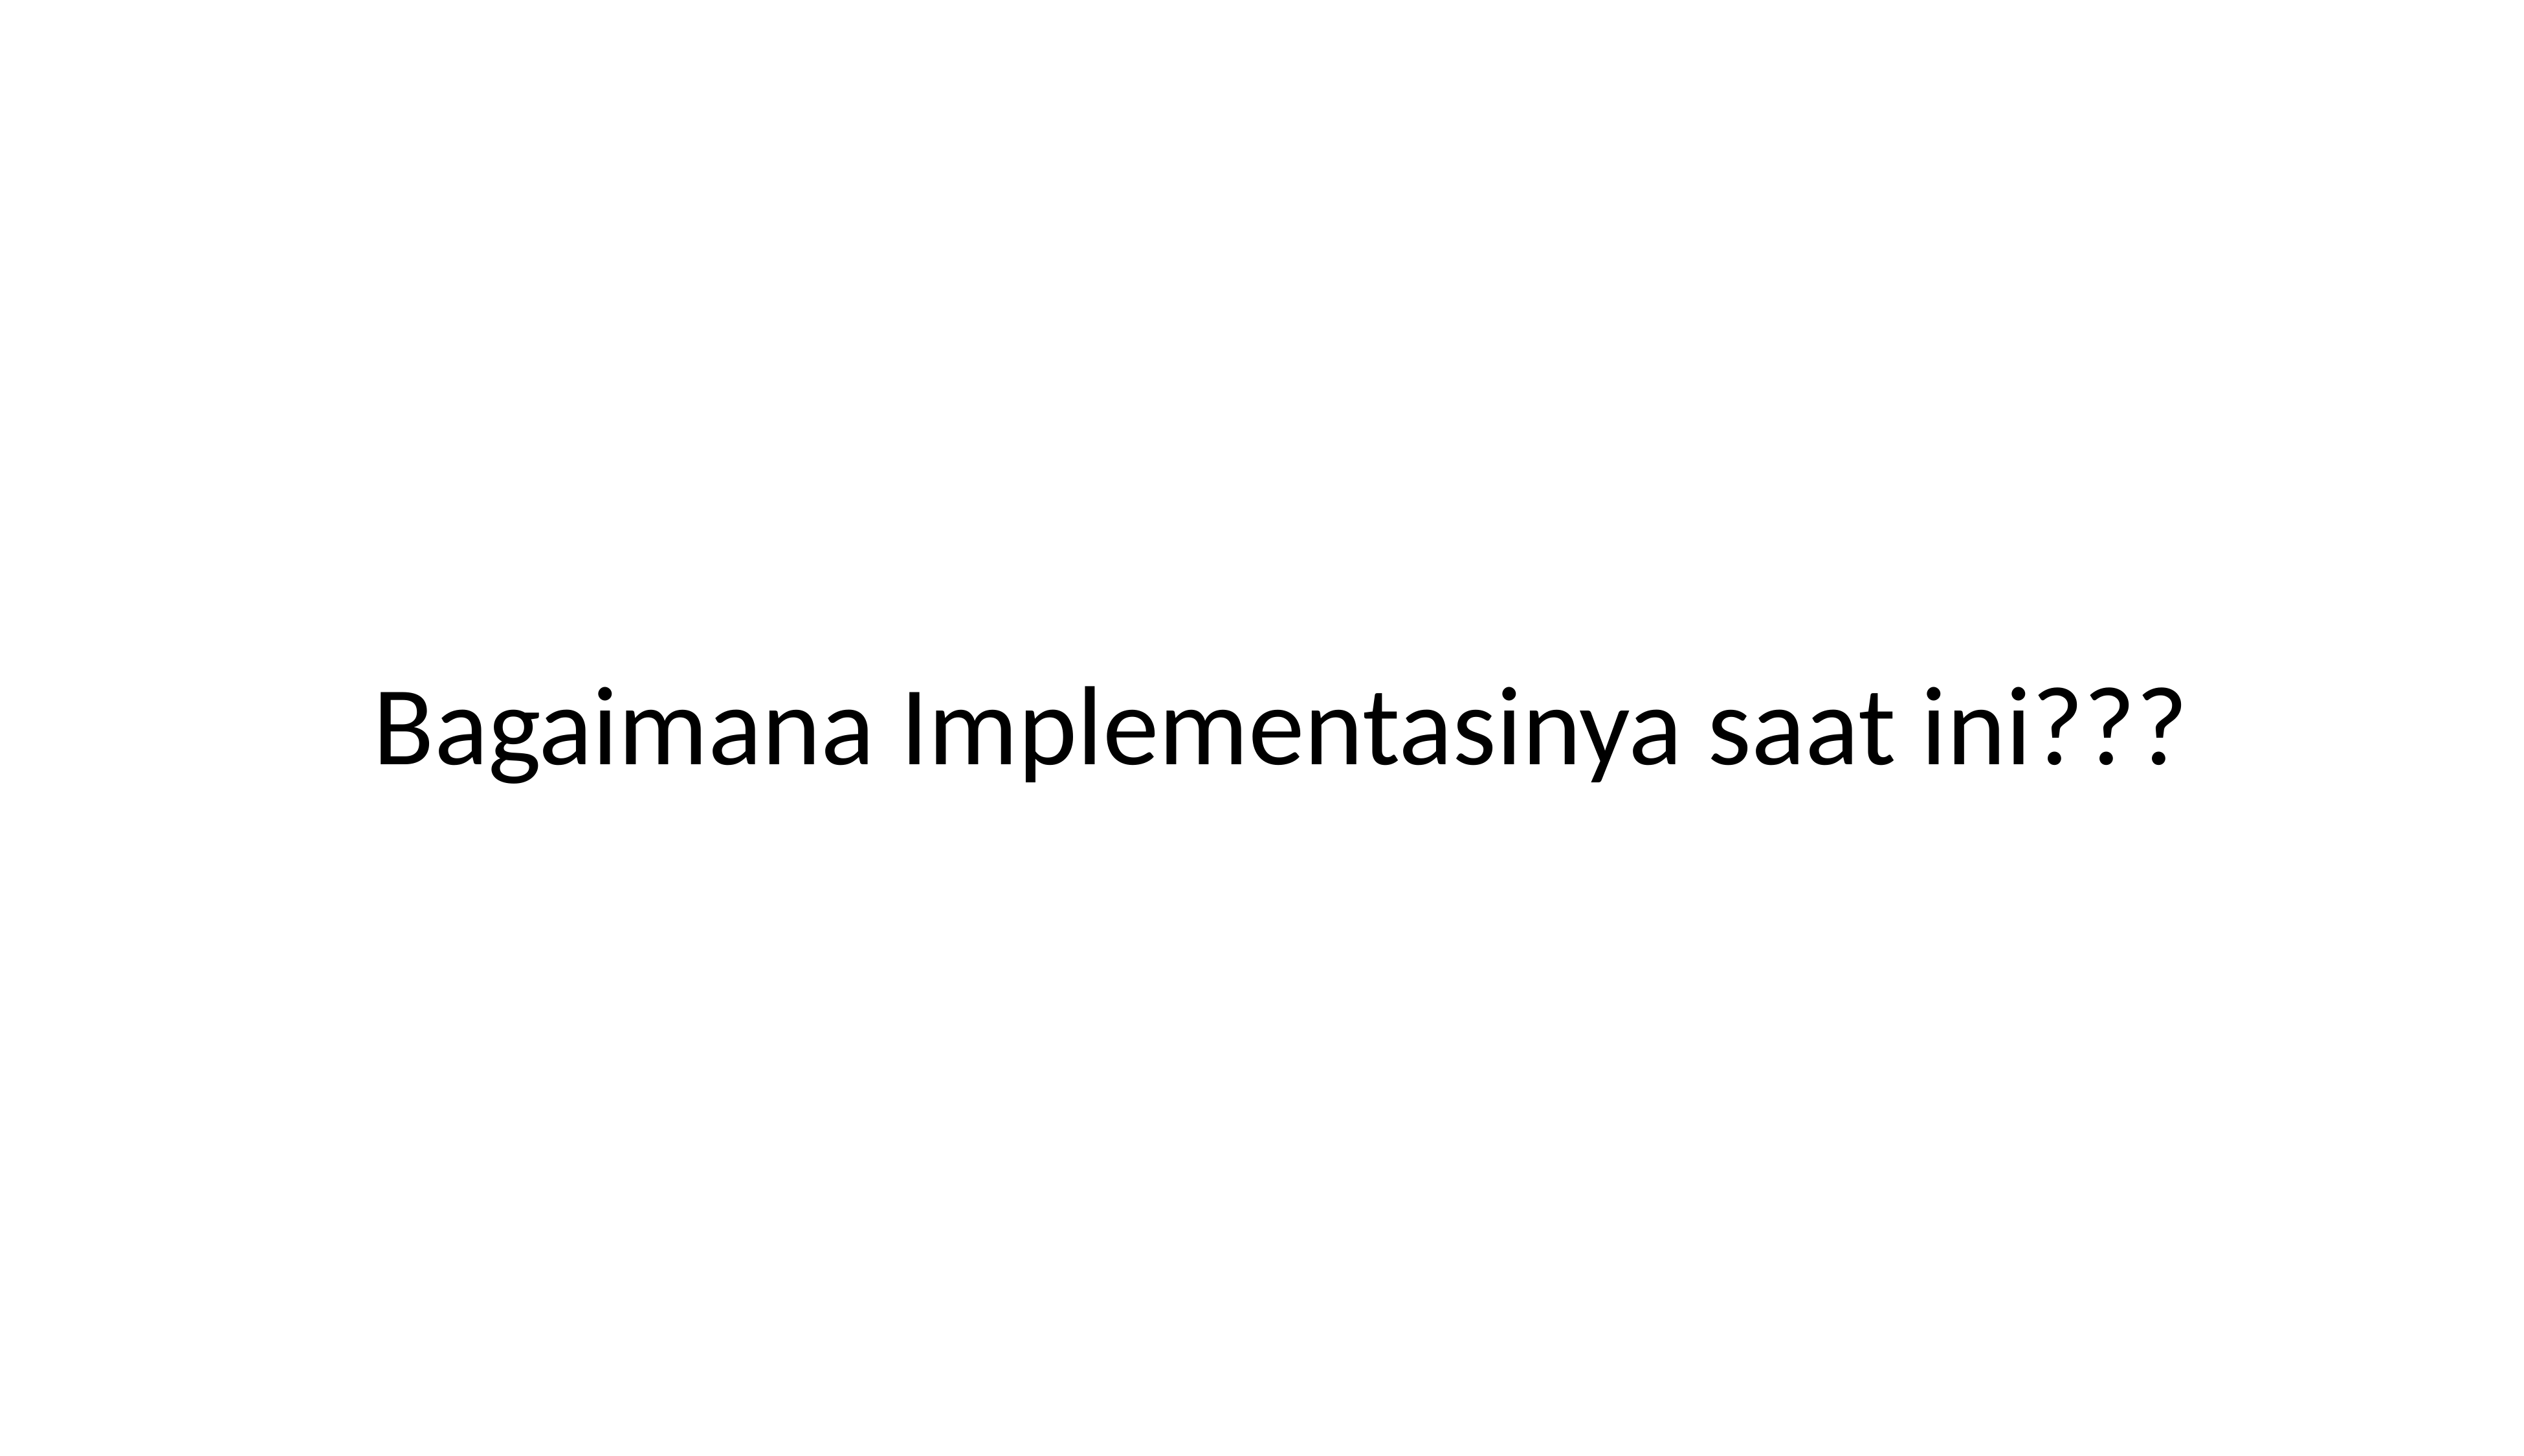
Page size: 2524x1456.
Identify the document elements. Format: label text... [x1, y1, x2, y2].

title Bagaimana Implementasinya saat ini??? [146, 598, 2417, 841]
